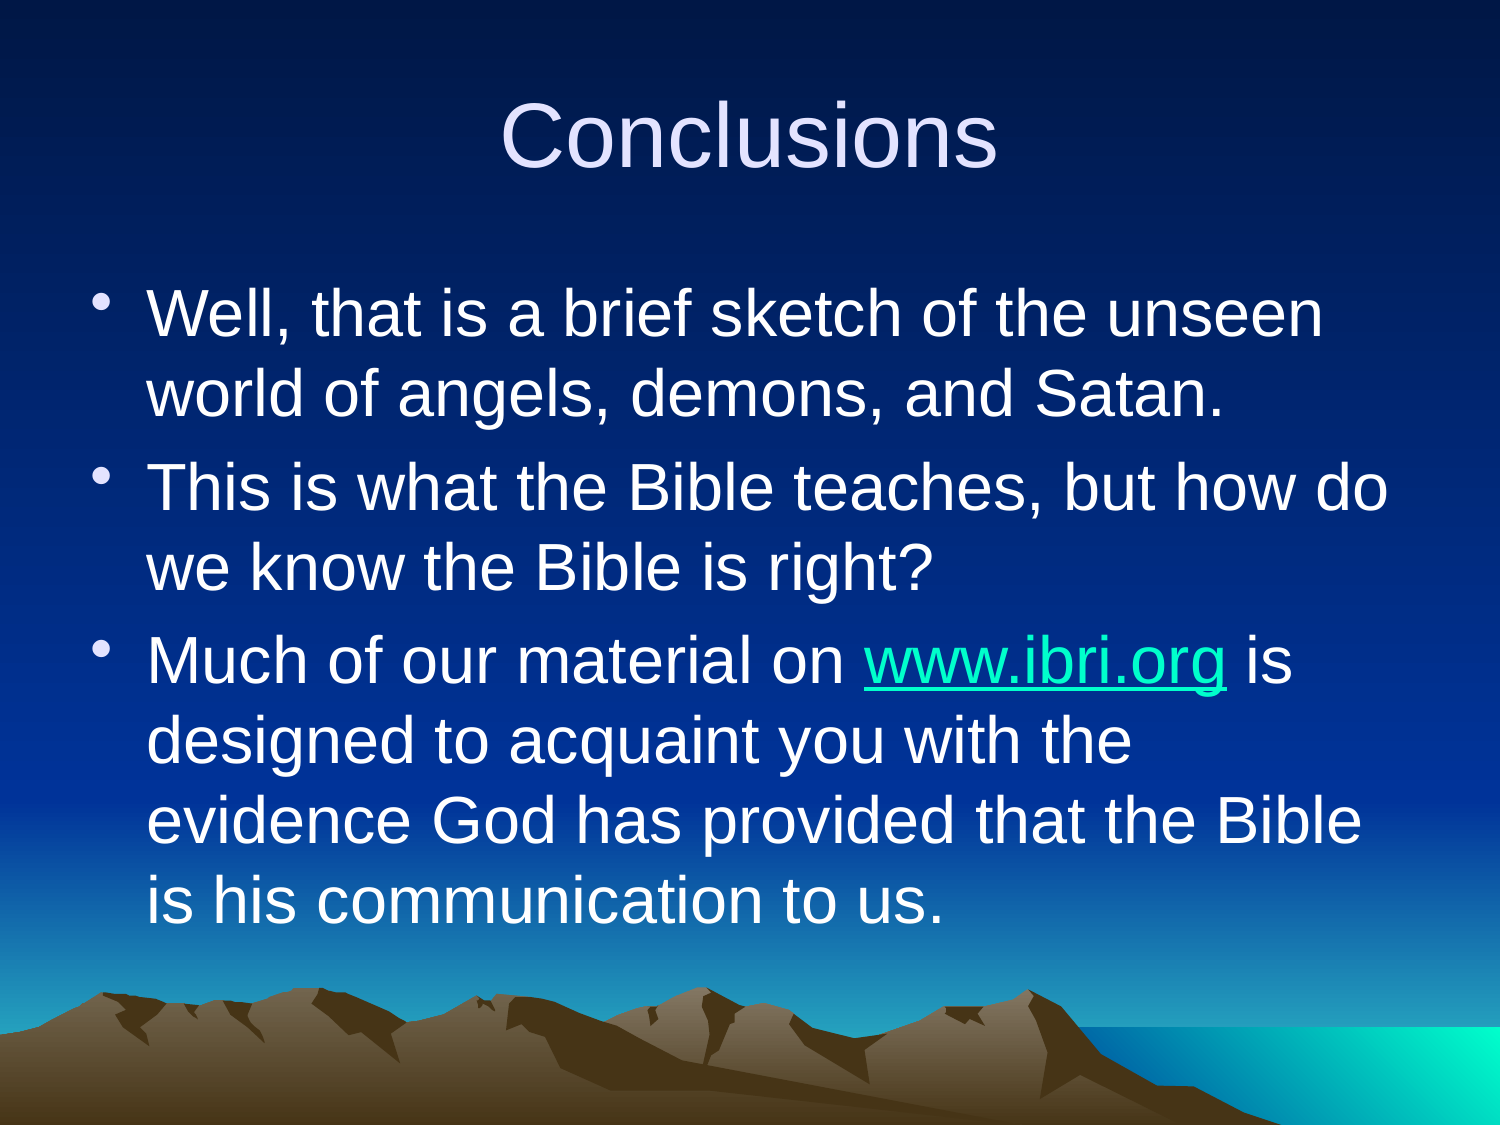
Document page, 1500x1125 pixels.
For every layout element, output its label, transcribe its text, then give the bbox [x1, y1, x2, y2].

list Well, that is a brief sketch of the unseen world of angels, demons, and Satan. This is what the Bible teaches, but how do we know the Bible is right? Much of our material on www.ibri.org is designed to acquaint you with the evidence God has provided that the Bible is his communication to us. [75, 262, 1425, 1000]
title Conclusions [75, 37, 1425, 225]
